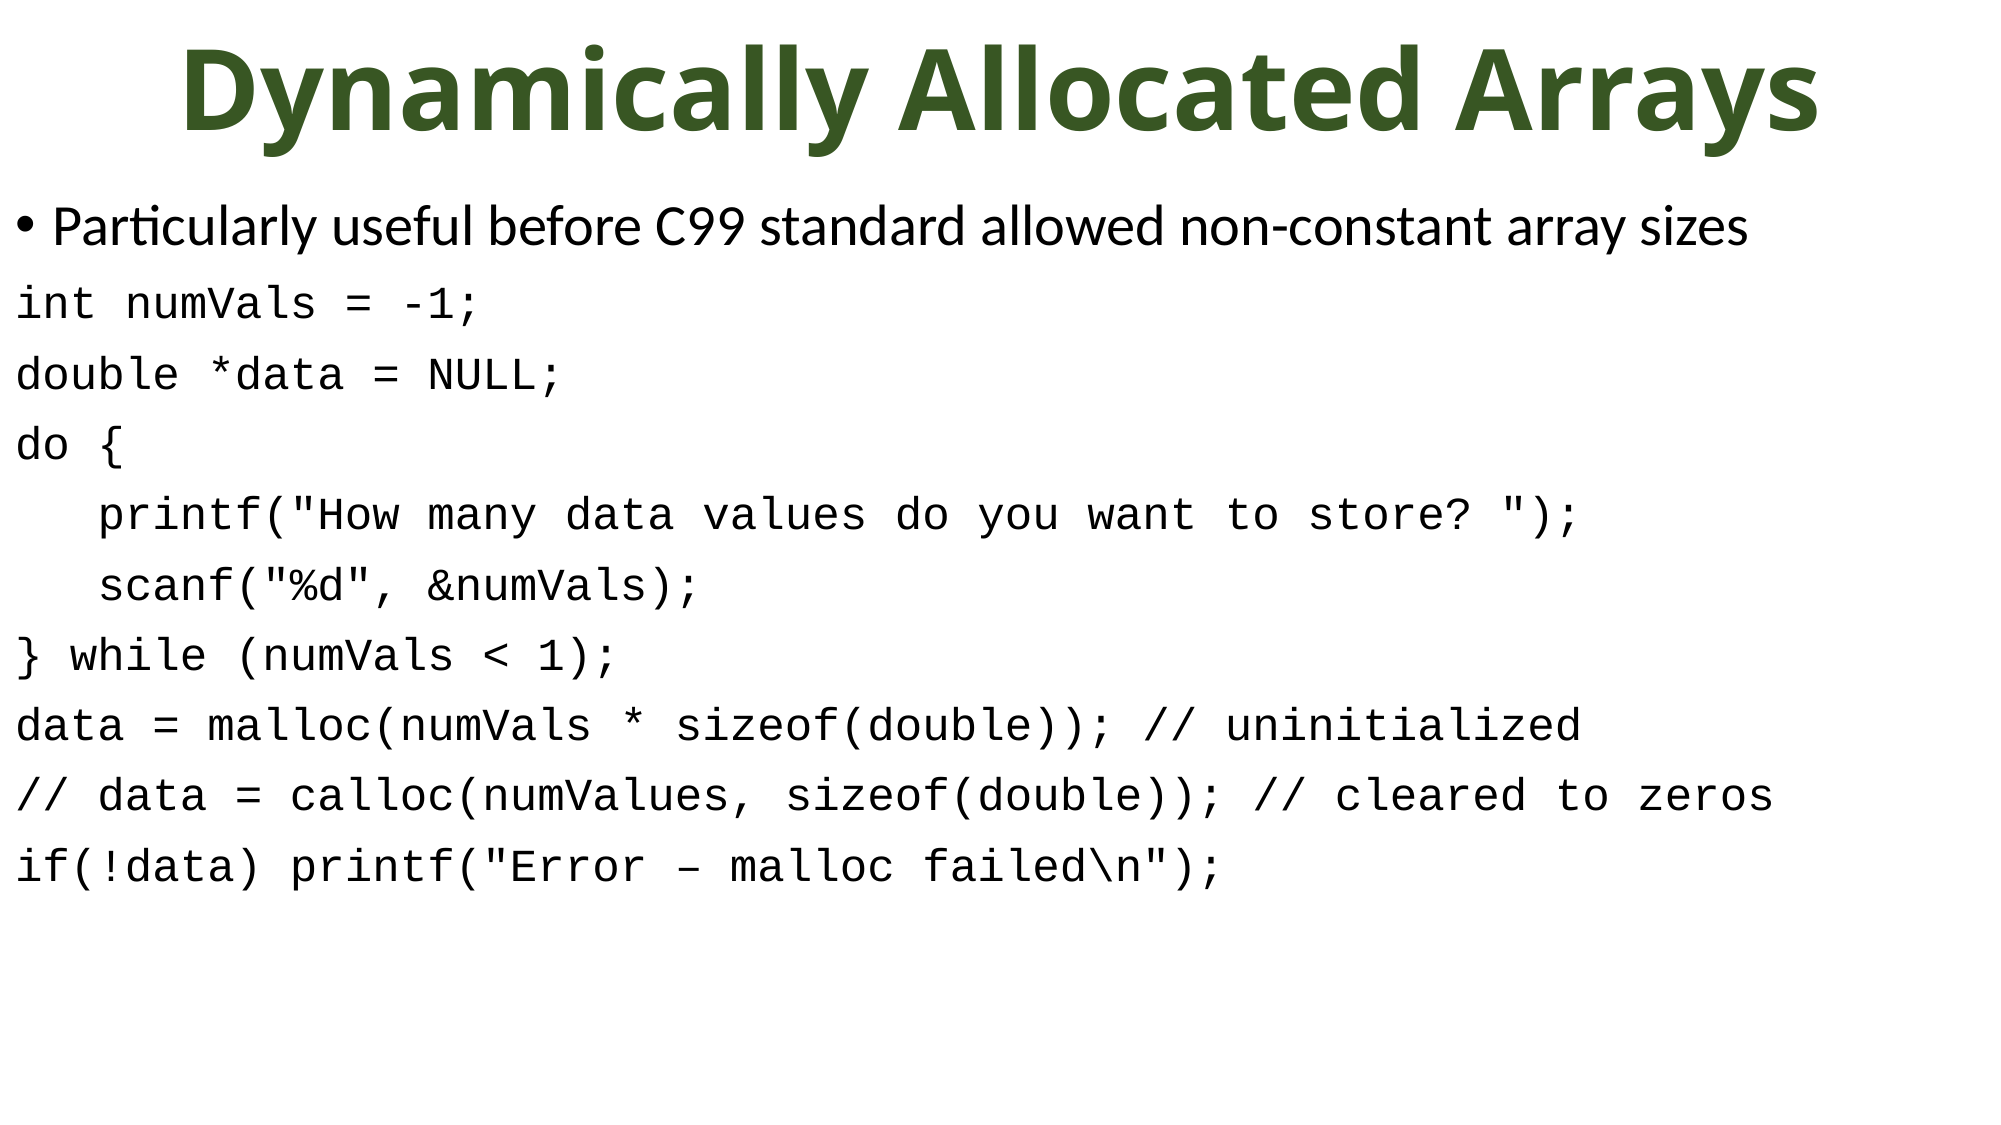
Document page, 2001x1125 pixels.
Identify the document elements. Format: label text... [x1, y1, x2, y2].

list Particularly useful before C99 standard allowed non-constant array sizes int numVals = -1; double *data = NULL; do { printf("How many data values do you want to store? "); scanf("%d", &numVals); } while (numVals < 1); data = malloc(numVals * sizeof(double)); // uninitialized // data = calloc(numValues, sizeof(double)); // cleared to zeros if(!data) printf("Error – malloc failed\n"); [0, 188, 2000, 1084]
title Dynamically Allocated Arrays [137, 0, 1863, 188]
